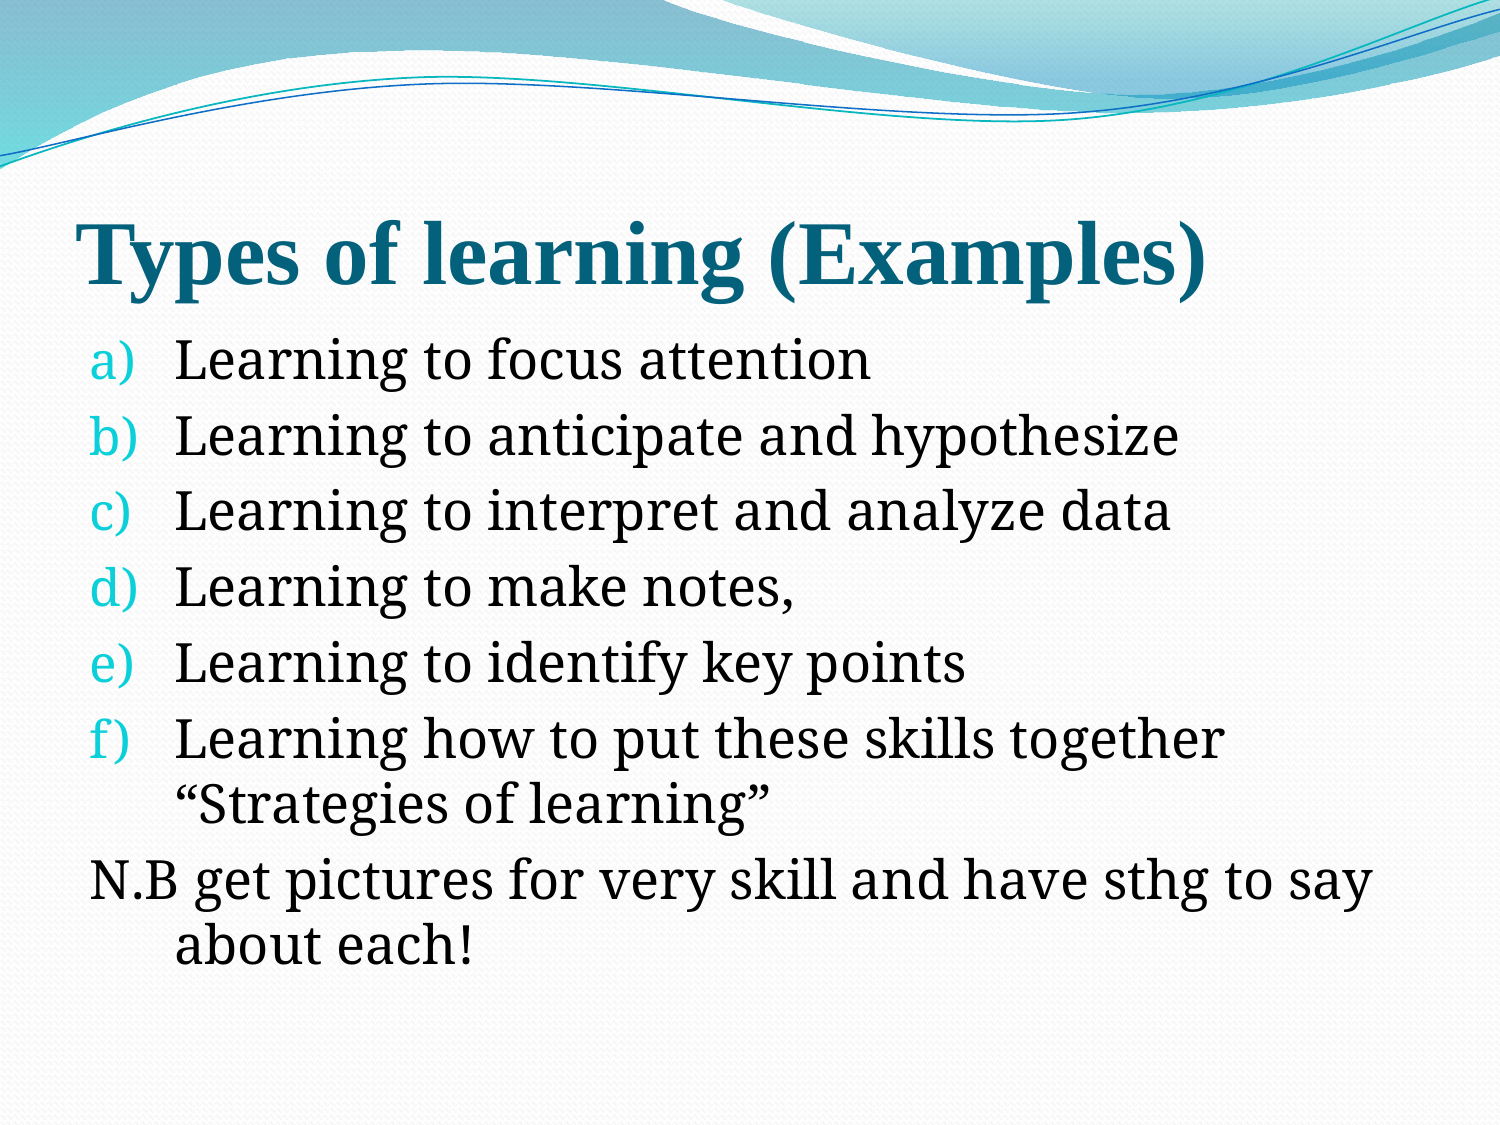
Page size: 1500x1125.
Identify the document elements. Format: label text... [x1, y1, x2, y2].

list Learning to focus attention Learning to anticipate and hypothesize Learning to interpret and analyze data Learning to make notes, Learning to identify key points Learning how to put these skills together “Strategies of learning” N.B get pictures for very skill and have sthg to say about each! [75, 317, 1425, 1038]
title Types of learning (Examples) [75, 115, 1425, 303]
